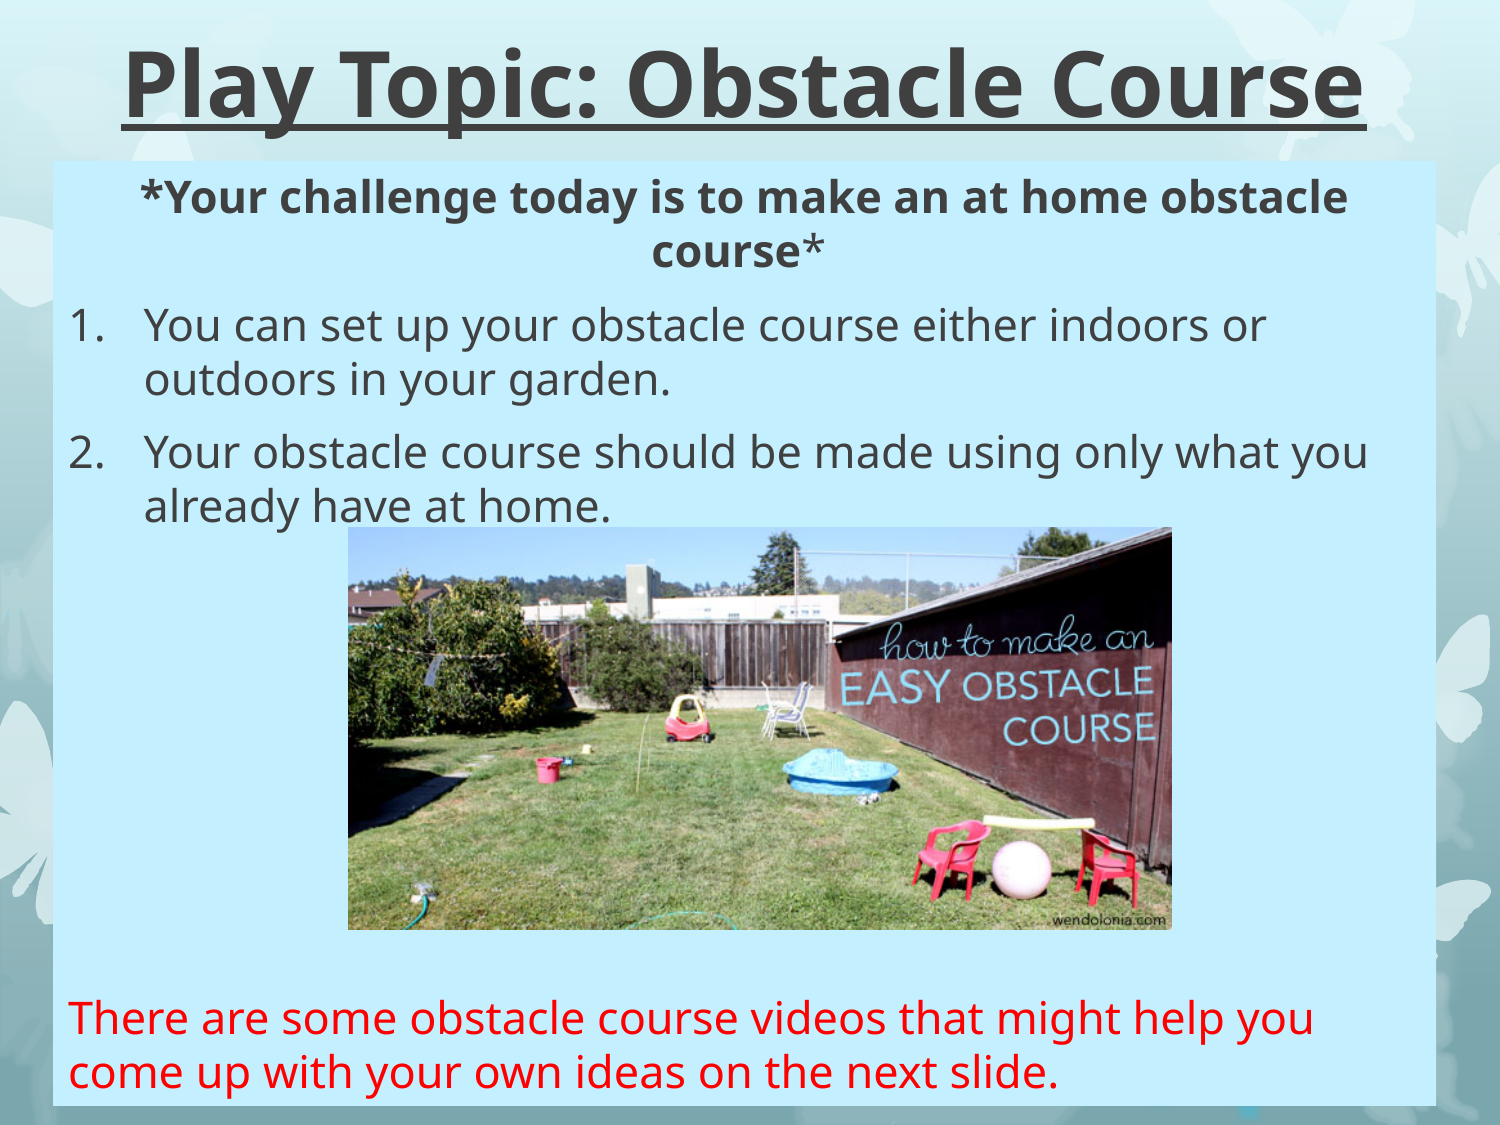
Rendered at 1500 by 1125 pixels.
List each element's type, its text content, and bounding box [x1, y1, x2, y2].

picture [347, 526, 1172, 930]
title Play Topic: Obstacle Course [41, 11, 1447, 149]
list *Your challenge today is to make an at home obstacle course* You can set up your obstacle course either indoors or outdoors in your garden. Your obstacle course should be made using only what you already have at home. There are some obstacle course videos that might help you come up with your own ideas on the next slide. [53, 160, 1437, 1106]
